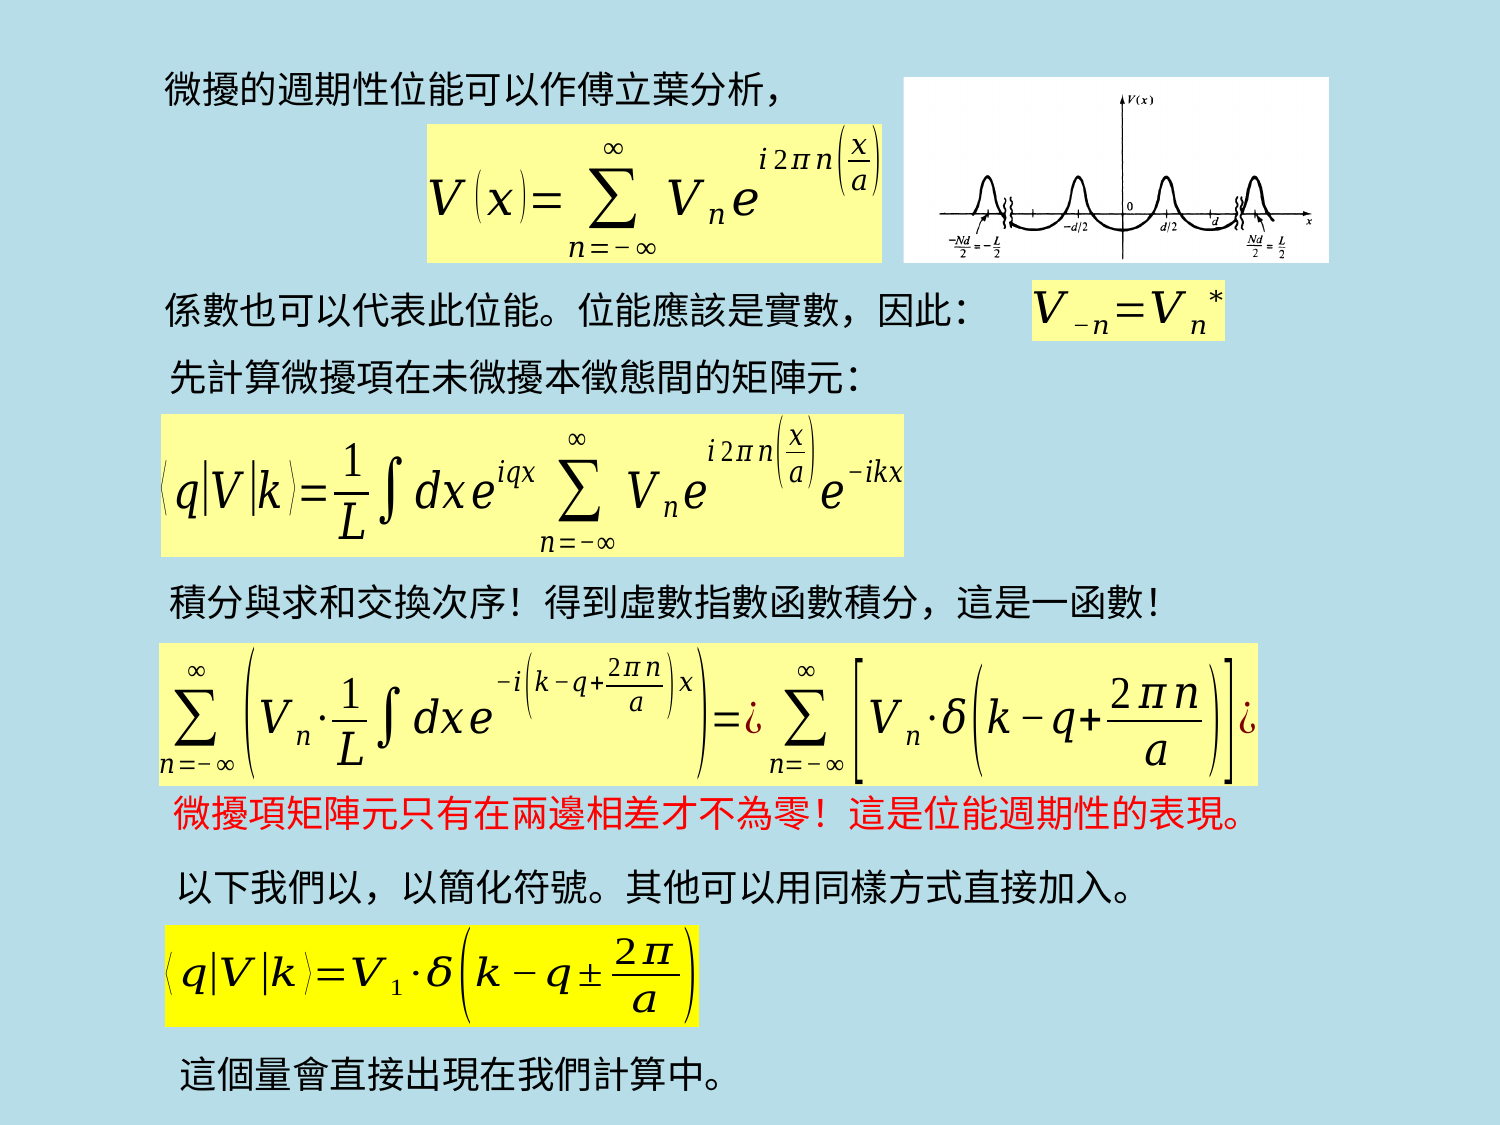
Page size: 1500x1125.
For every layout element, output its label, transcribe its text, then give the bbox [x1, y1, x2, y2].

picture [903, 77, 1376, 263]
text_box 微擾的週期性位能可以作傅立葉分析， [150, 58, 1341, 119]
text_box 這個量會直接出現在我們計算中。 [164, 1043, 862, 1104]
